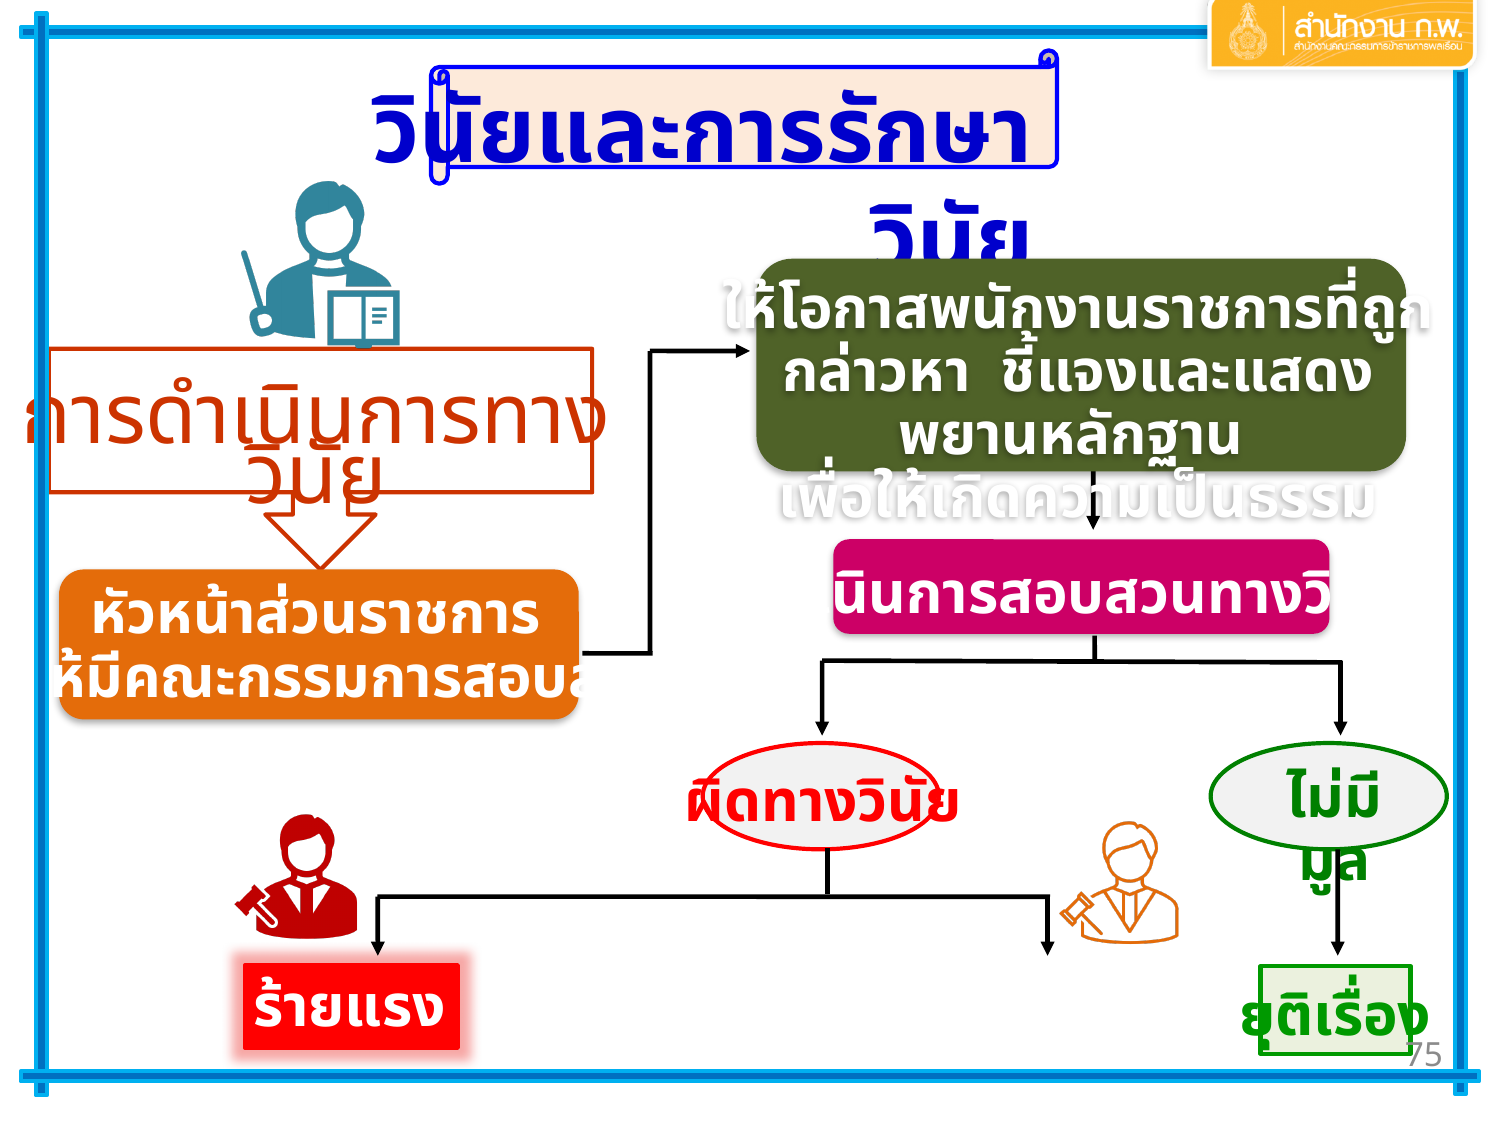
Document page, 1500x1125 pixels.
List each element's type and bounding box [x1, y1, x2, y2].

picture [231, 799, 383, 951]
picture [1054, 807, 1205, 958]
picture [233, 163, 424, 354]
text_box [0, 0, 1500, 1125]
